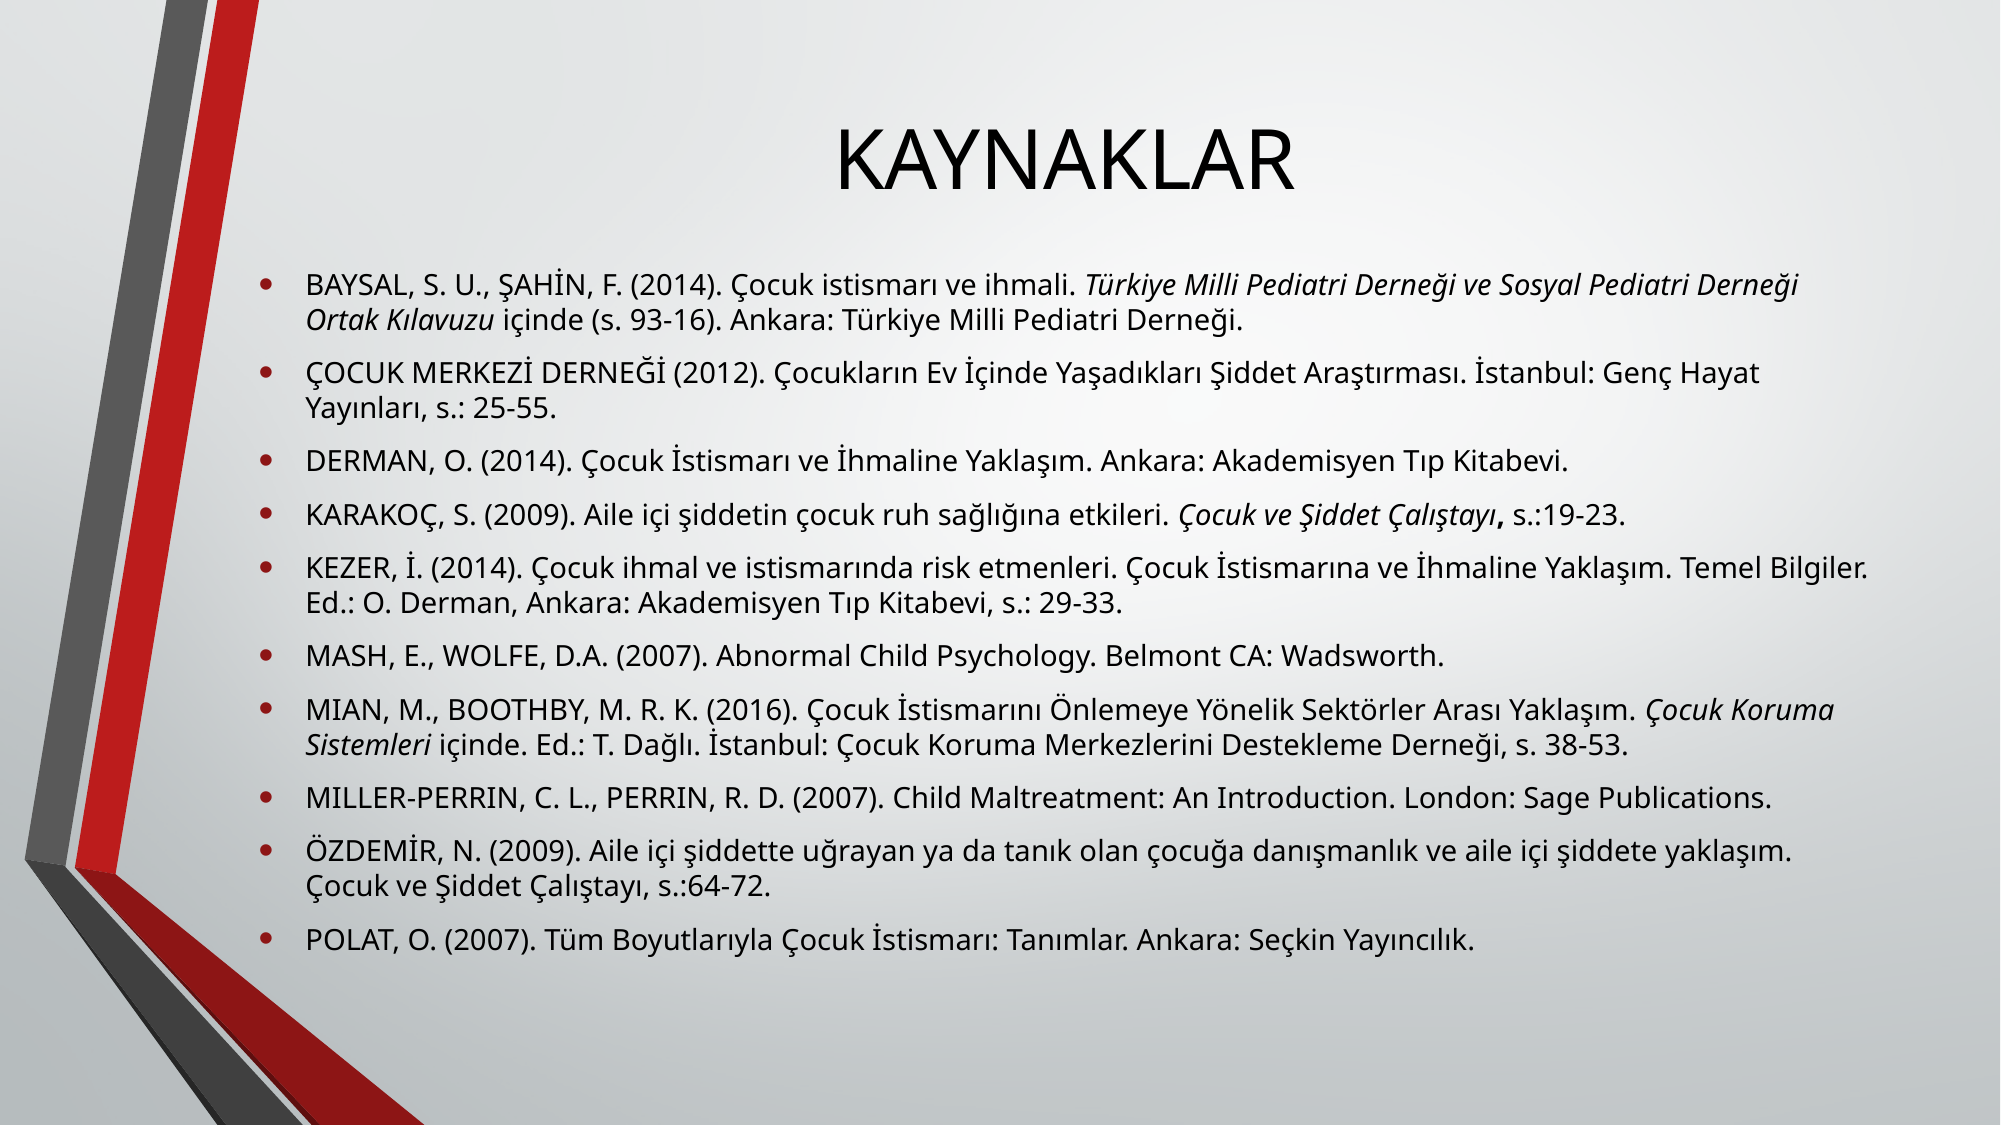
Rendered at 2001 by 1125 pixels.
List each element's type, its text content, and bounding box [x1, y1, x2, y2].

title KAYNAKLAR [243, 12, 1887, 301]
list BAYSAL, S. U., ŞAHİN, F. (2014). Çocuk istismarı ve ihmali. Türkiye Milli Pediatri Derneği ve Sosyal Pediatri Derneği Ortak Kılavuzu içinde (s. 93-16). Ankara: Türkiye Milli Pediatri Derneği. ÇOCUK MERKEZİ DERNEĞİ (2012). Çocukların Ev İçinde Yaşadıkları Şiddet Araştırması. İstanbul: Genç Hayat Yayınları, s.: 25-55. DERMAN, O. (2014). Çocuk İstismarı ve İhmaline Yaklaşım. Ankara: Akademisyen Tıp Kitabevi. KARAKOÇ, S. (2009). Aile içi şiddetin çocuk ruh sağlığına etkileri. Çocuk ve Şiddet Çalıştayı, s.:19-23. KEZER, İ. (2014). Çocuk ihmal ve istismarında risk etmenleri. Çocuk İstismarına ve İhmaline Yaklaşım. Temel Bilgiler. Ed.: O. Derman, Ankara: Akademisyen Tıp Kitabevi, s.: 29-33. MASH, E., WOLFE, D.A. (2007). Abnormal Child Psychology. Belmont CA: Wadsworth. MIAN, M., BOOTHBY, M. R. K. (2016). Çocuk İstismarını Önlemeye Yönelik Sektörler Arası Yaklaşım. Çocuk Koruma Sistemleri içinde. Ed.: T. Dağlı. İstanbul: Çocuk Koruma Merkezlerini Destekleme Derneği, s. 38-53. MILLER-PERRIN, C. L., PERRIN, R. D. (2007). Child Maltreatment: An Introduction. London: Sage Publications. ÖZDEMİR, N. (2009). Aile içi şiddette uğrayan ya da tanık olan çocuğa danışmanlık ve aile içi şiddete yaklaşım. Çocuk ve Şiddet Çalıştayı, s.:64-72. POLAT, O. (2007). Tüm Boyutlarıyla Çocuk İstismarı: Tanımlar. Ankara: Seçkin Yayıncılık. [243, 461, 1887, 974]
